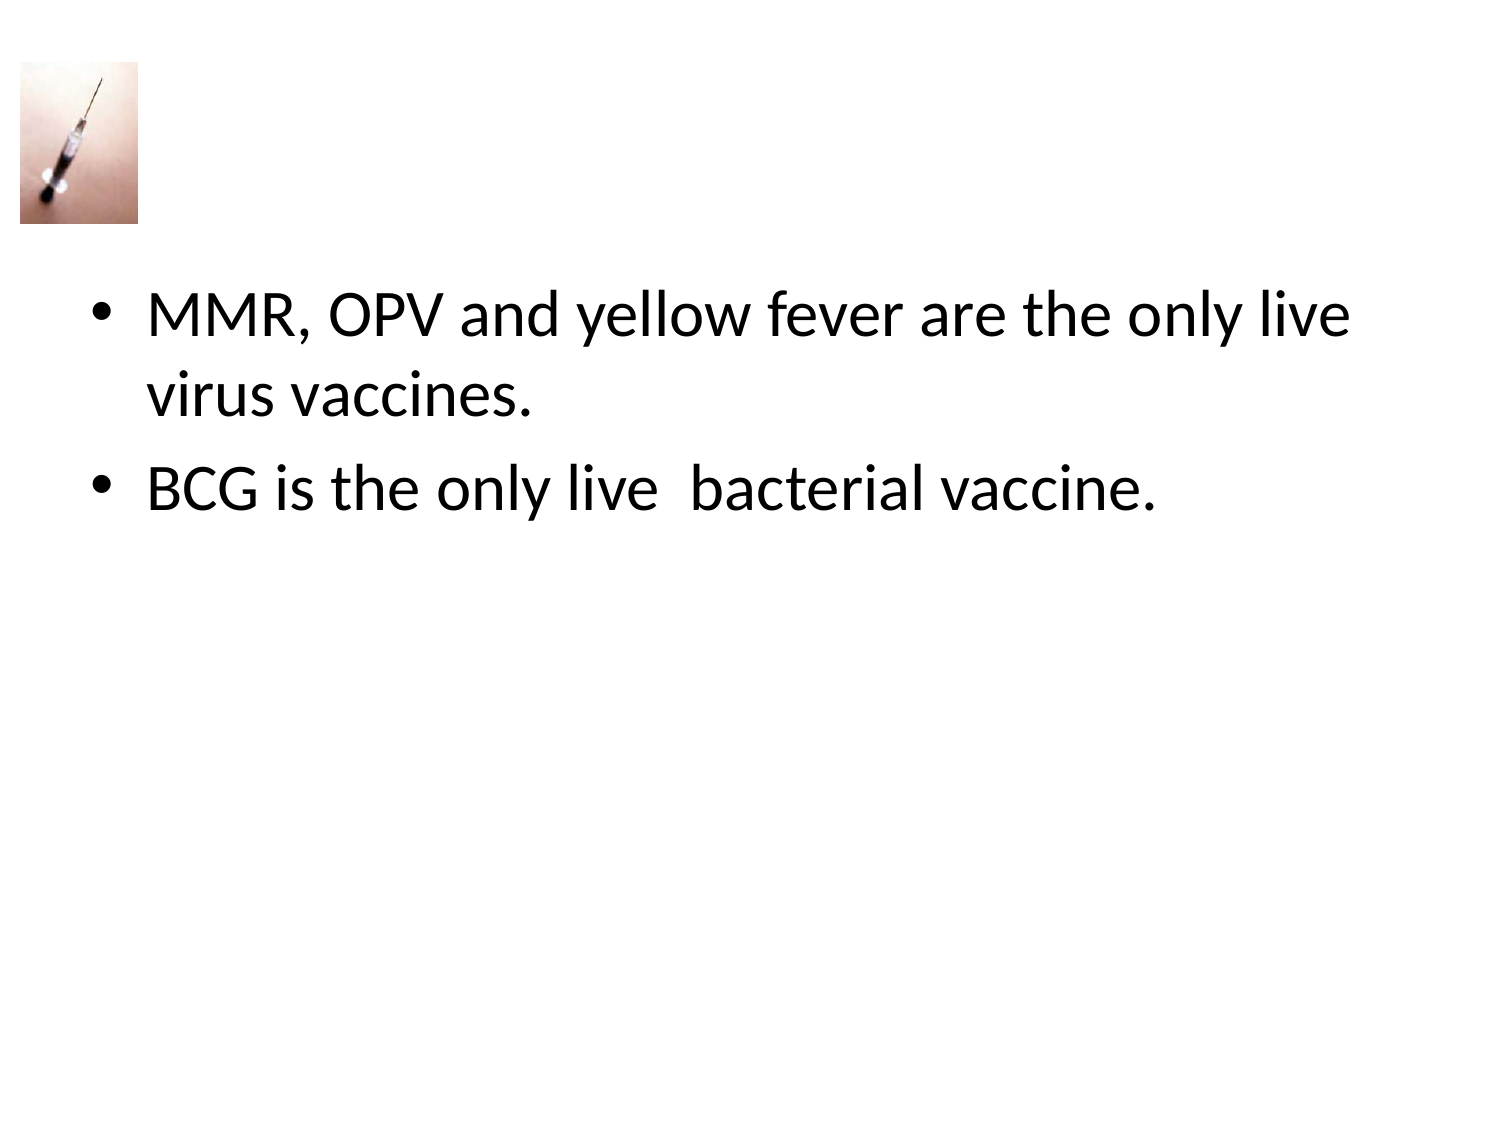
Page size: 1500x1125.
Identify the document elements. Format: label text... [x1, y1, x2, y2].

picture [20, 62, 138, 224]
list MMR, OPV and yellow fever are the only live virus vaccines. BCG is the only live bacterial vaccine. [75, 262, 1425, 1005]
